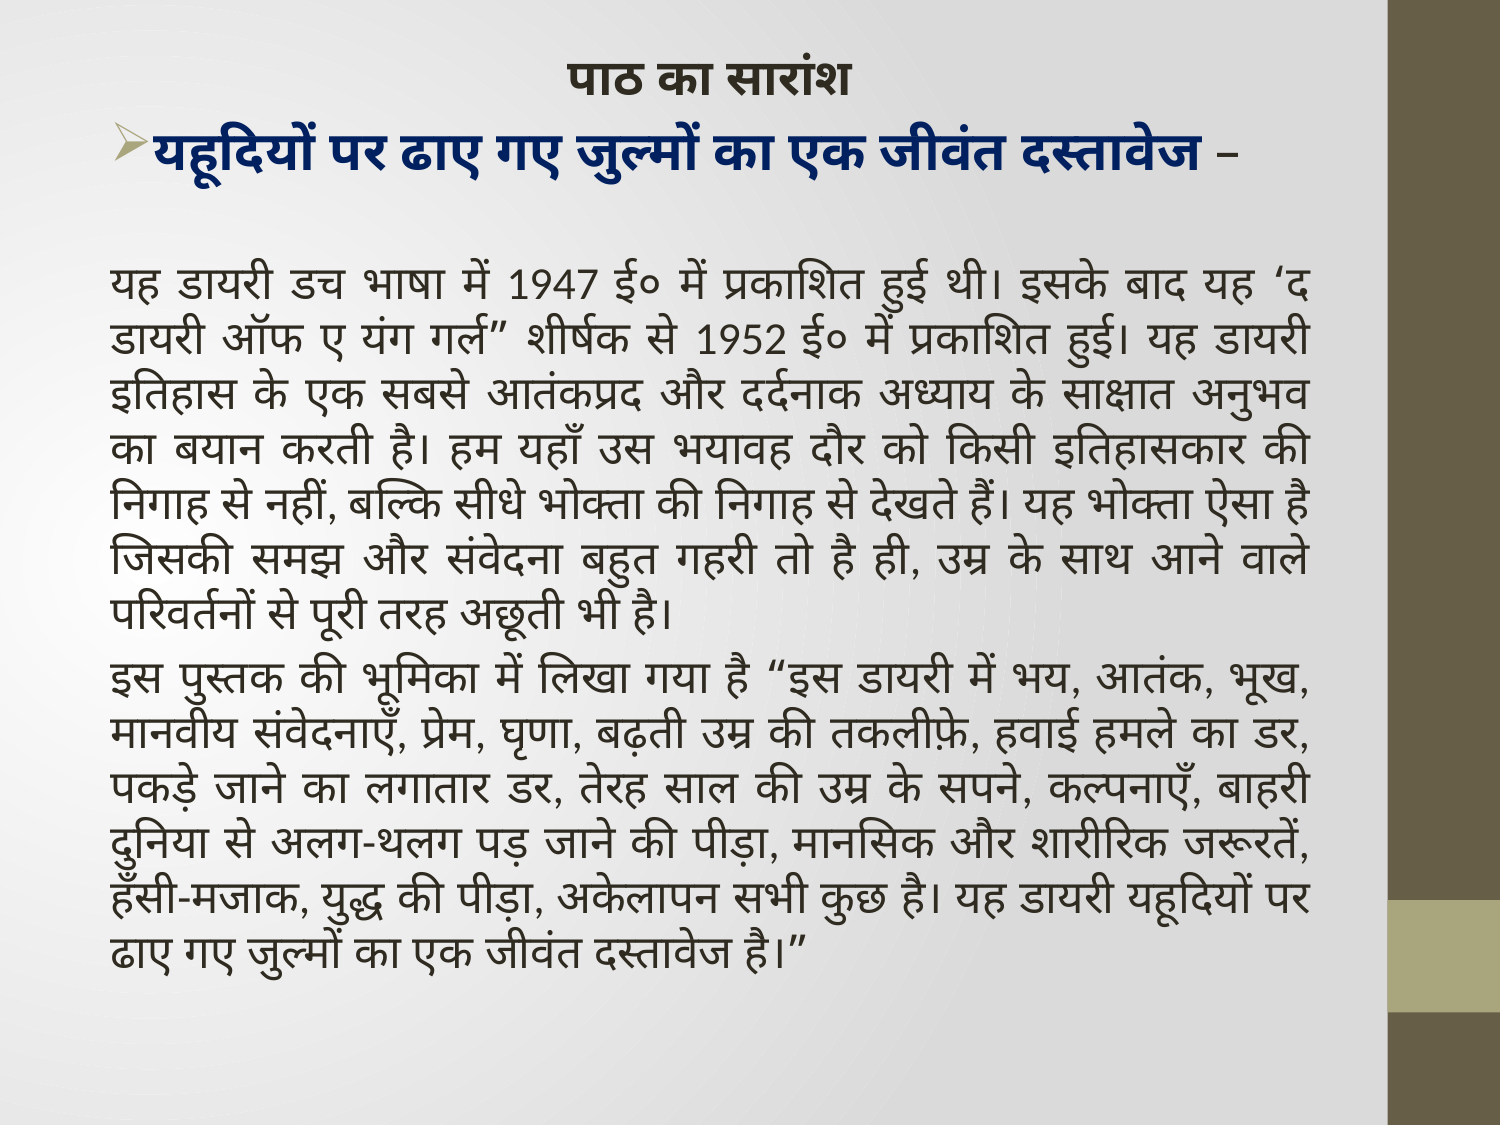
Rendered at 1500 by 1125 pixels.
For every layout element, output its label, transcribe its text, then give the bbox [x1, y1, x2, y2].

list पाठ का सारांश यहूदियों पर ढाए गए जुल्मों का एक जीवंत दस्तावेज – यह डायरी डच भाषा में 1947 ई० में प्रकाशित हुई थी। इसके बाद यह ‘द डायरी ऑफ ए यंग गर्ल” शीर्षक से 1952 ई० में प्रकाशित हुई। यह डायरी इतिहास के एक सबसे आतंकप्रद और दर्दनाक अध्याय के साक्षात अनुभव का बयान करती है। हम यहाँ उस भयावह दौर को किसी इतिहासकार की निगाह से नहीं, बल्कि सीधे भोक्ता की निगाह से देखते हैं। यह भोक्ता ऐसा है जिसकी समझ और संवेदना बहुत गहरी तो है ही, उम्र के साथ आने वाले परिवर्तनों से पूरी तरह अछूती भी है। इस पुस्तक की भूमिका में लिखा गया है “इस डायरी में भय, आतंक, भूख, मानवीय संवेदनाएँ, प्रेम, घृणा, बढ़ती उम्र की तकलीफ़े, हवाई हमले का डर, पकड़े जाने का लगातार डर, तेरह साल की उम्र के सपने, कल्पनाएँ, बाहरी दुनिया से अलग-थलग पड़ जाने की पीड़ा, मानसिक और शारीरिक जरूरतें, हँसी-मजाक, युद्ध की पीड़ा, अकेलापन सभी कुछ है। यह डायरी यहूदियों पर ढाए गए जुल्मों का एक जीवंत दस्तावेज है।” [75, 37, 1325, 1050]
